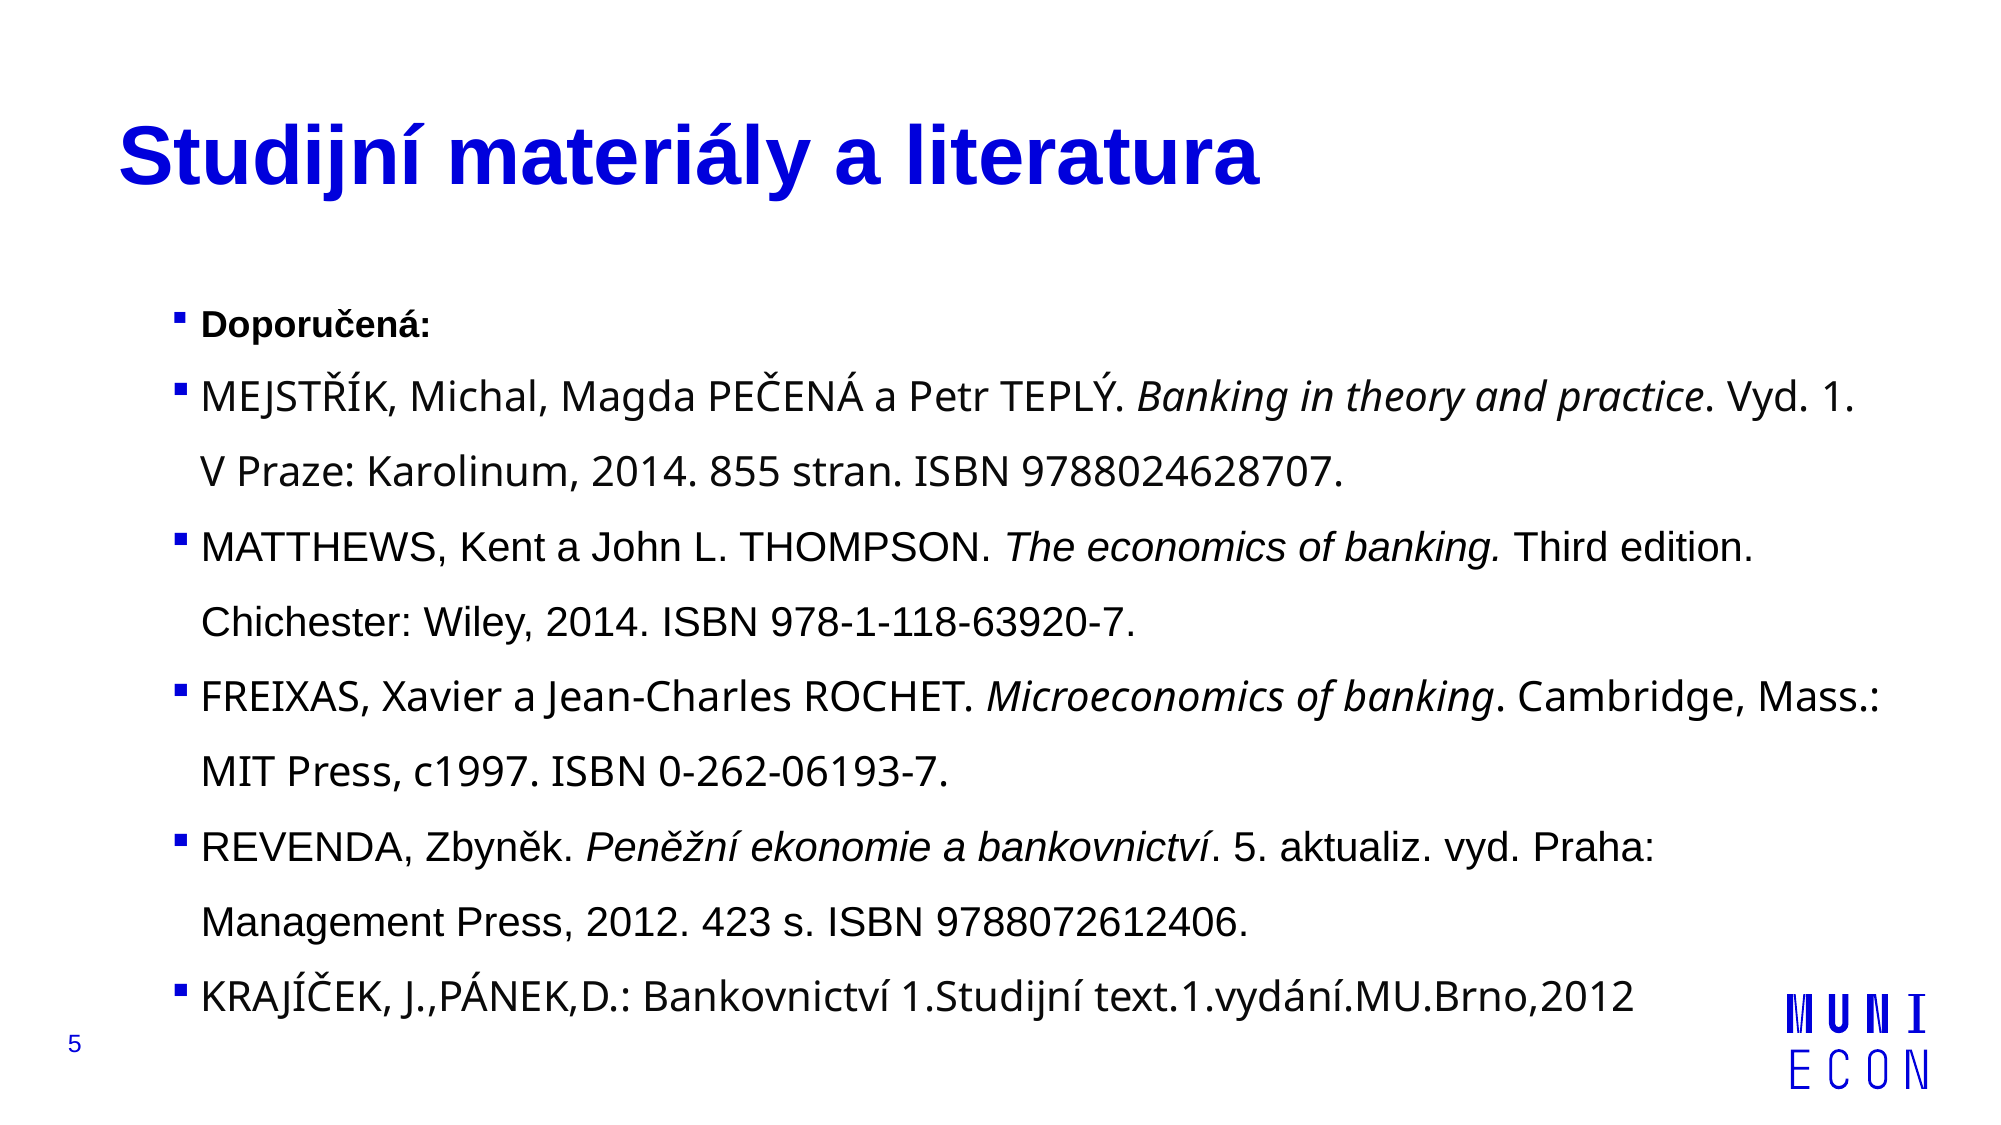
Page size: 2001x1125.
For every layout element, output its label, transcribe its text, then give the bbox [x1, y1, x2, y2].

list Doporučená: MEJSTŘÍK, Michal, Magda PEČENÁ a Petr TEPLÝ. Banking in theory and practice. Vyd. 1. V Praze: Karolinum, 2014. 855 stran. ISBN 9788024628707. MATTHEWS, Kent a John L. THOMPSON. The economics of banking. Third edition. Chichester: Wiley, 2014. ISBN 978-1-118-63920-7. FREIXAS, Xavier a Jean-Charles ROCHET. Microeconomics of banking. Cambridge, Mass.: MIT Press, c1997. ISBN 0-262-06193-7. REVENDA, Zbyněk. Peněžní ekonomie a bankovnictví. 5. aktualiz. vyd. Praha: Management Press, 2012. 423 s. ISBN 9788072612406. KRAJÍČEK, J.,PÁNEK,D.: Bankovnictví 1.Studijní text.1.vydání.MU.Brno,2012 [118, 277, 1883, 957]
title Studijní materiály a literatura [118, 118, 1883, 193]
slide_number 5 [67, 1021, 110, 1063]
